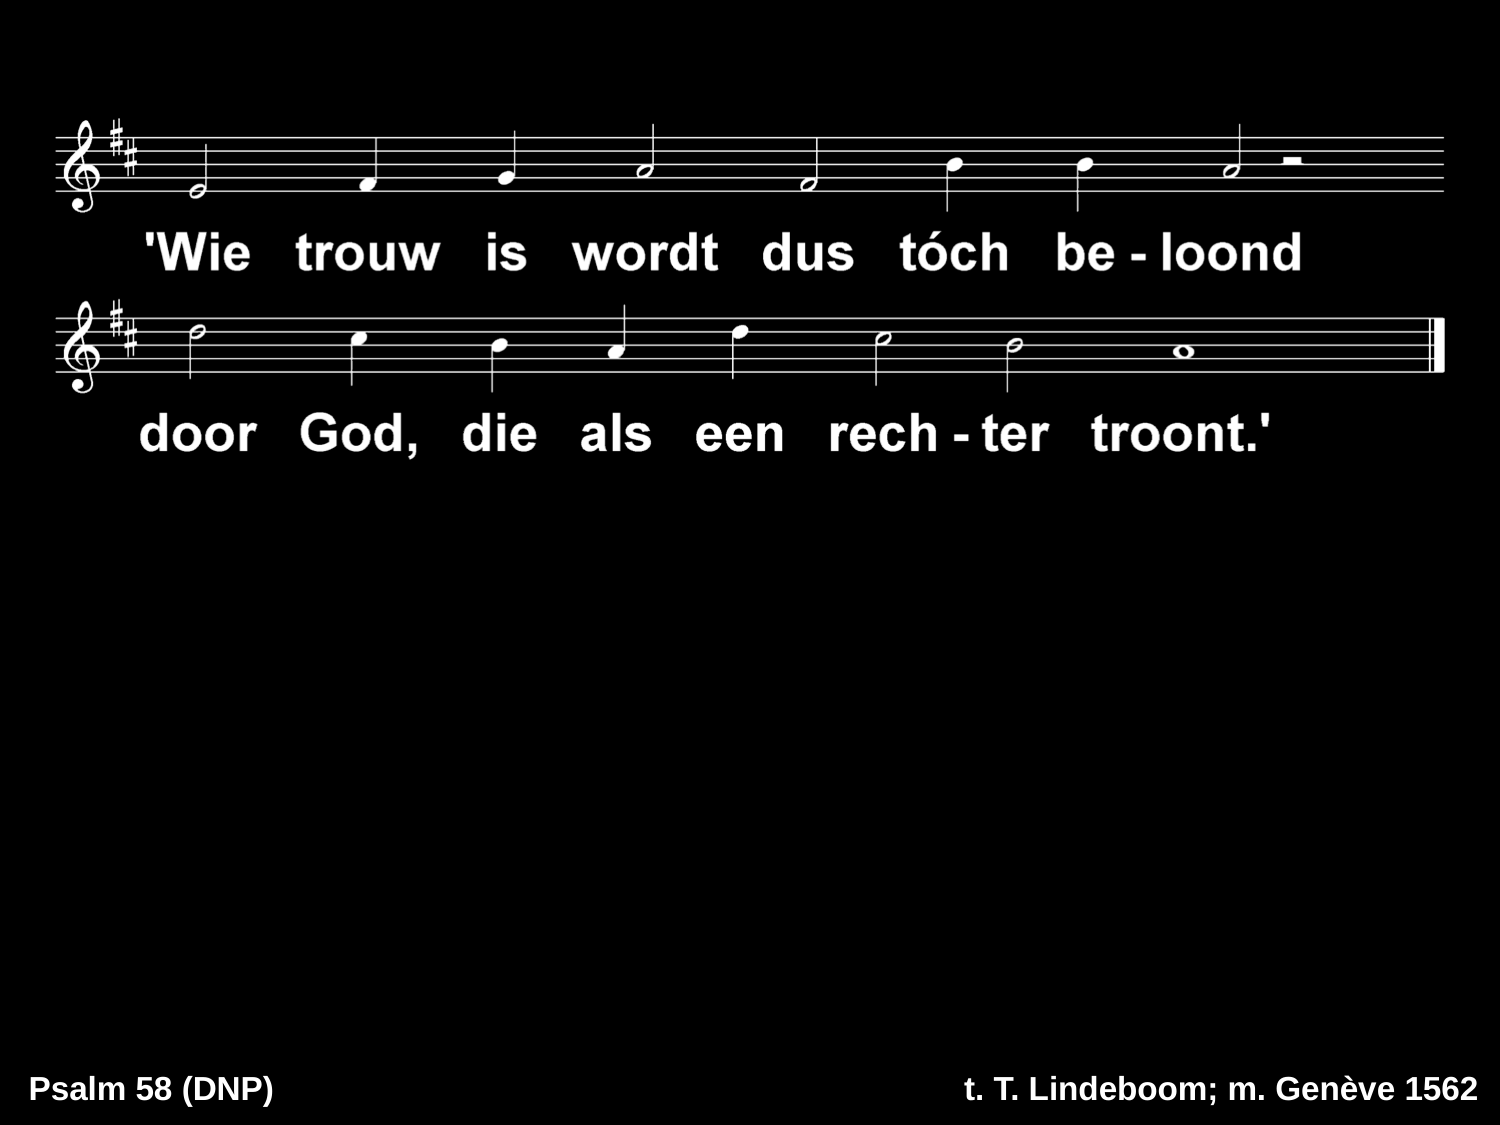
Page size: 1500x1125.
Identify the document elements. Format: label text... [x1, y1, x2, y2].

picture [41, 103, 1459, 474]
text_box Psalm 58 (DNP) t. T. Lindeboom; m. Genève 1562 [13, 1059, 1495, 1115]
